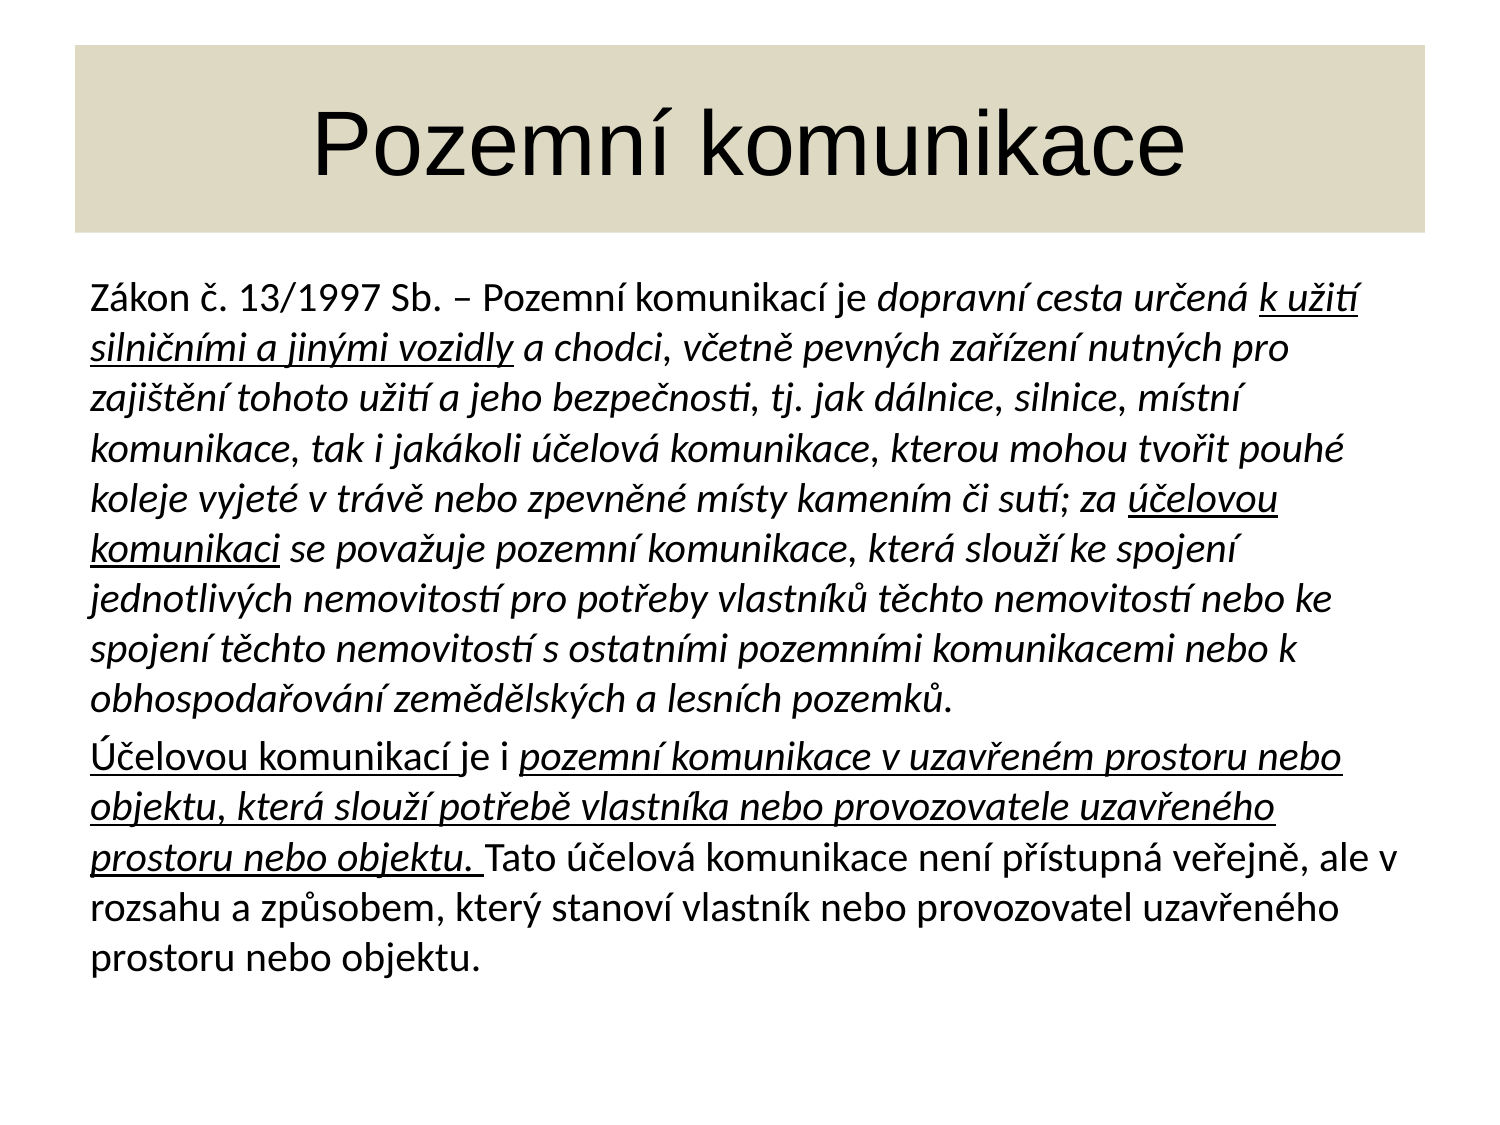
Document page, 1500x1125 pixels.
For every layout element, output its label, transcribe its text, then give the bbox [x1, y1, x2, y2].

list Zákon č. 13/1997 Sb. – Pozemní komunikací je dopravní cesta určená k užití silničními a jinými vozidly a chodci, včetně pevných zařízení nutných pro zajištění tohoto užití a jeho bezpečnosti, tj. jak dálnice, silnice, místní komunikace, tak i jakákoli účelová komunikace, kterou mohou tvořit pouhé koleje vyjeté v trávě nebo zpevněné místy kamením či sutí; za účelovou komunikaci se považuje pozemní komunikace, která slouží ke spojení jednotlivých nemovitostí pro potřeby vlastníků těchto nemovitostí nebo ke spojení těchto nemovitostí s ostatními pozemními komunikacemi nebo k obhospodařování zemědělských a lesních pozemků. Účelovou komunikací je i pozemní komunikace v uzavřeném prostoru nebo objektu, která slouží potřebě vlastníka nebo provozovatele uzavřeného prostoru nebo objektu. Tato účelová komunikace není přístupná veřejně, ale v rozsahu a způsobem, který stanoví vlastník nebo provozovatel uzavřeného prostoru nebo objektu. [75, 262, 1425, 1005]
title Pozemní komunikace [75, 45, 1425, 233]
